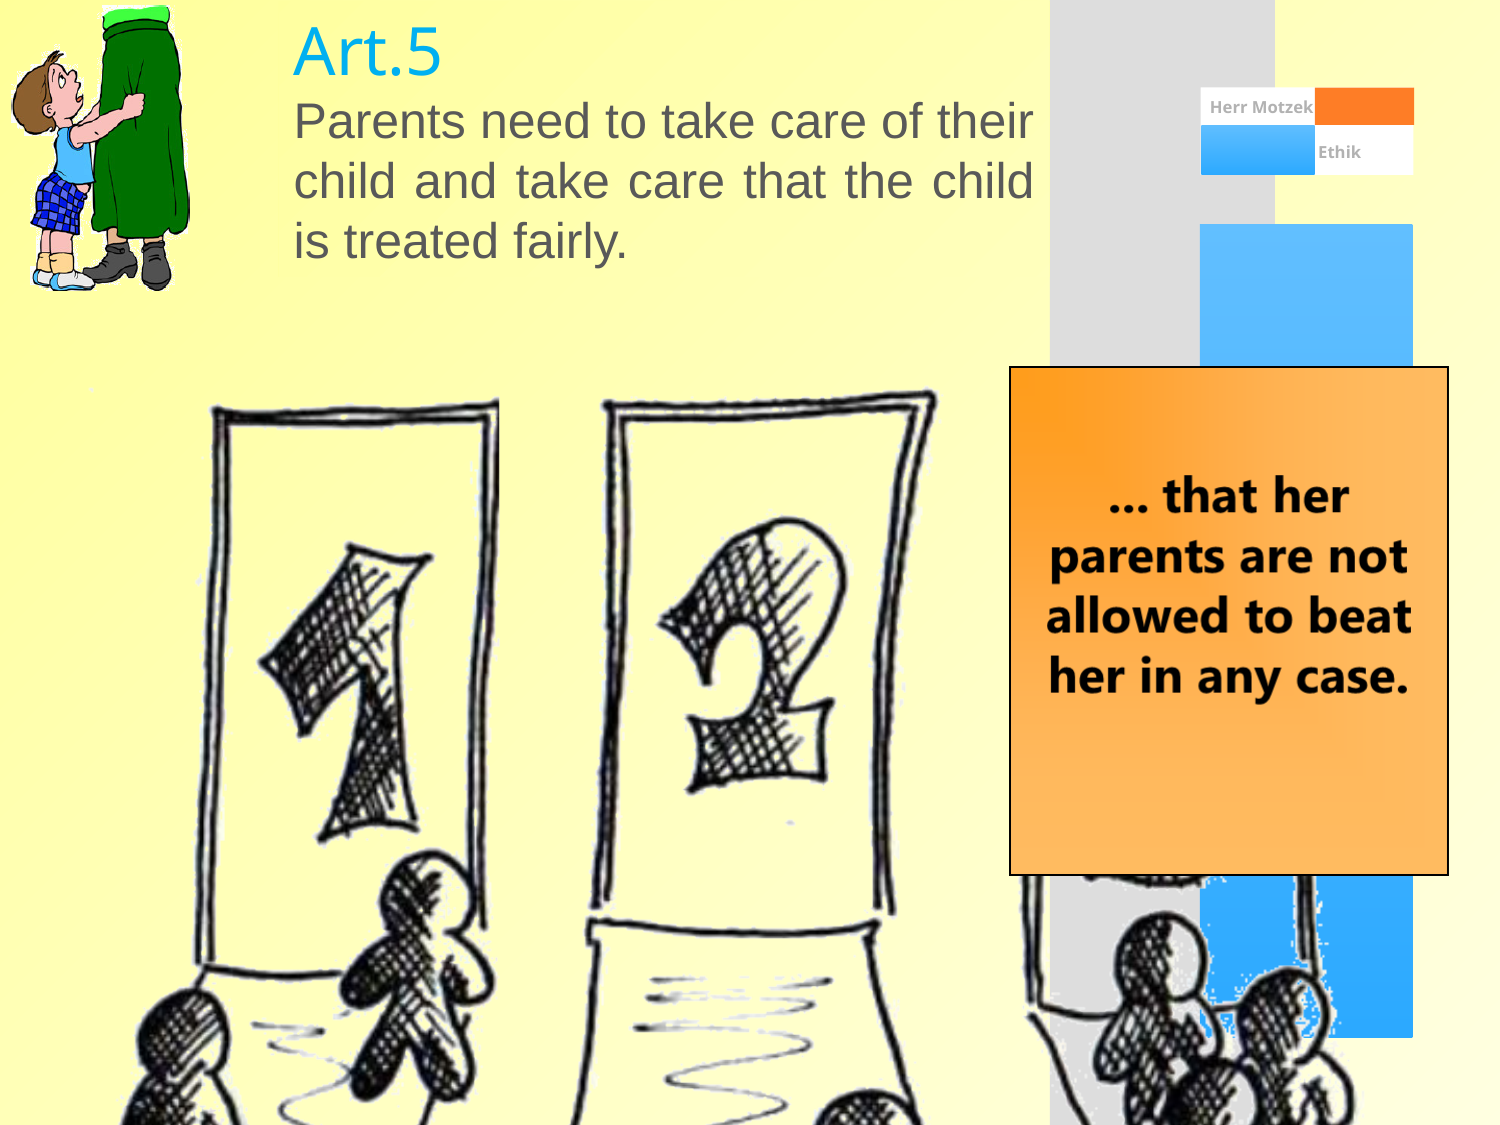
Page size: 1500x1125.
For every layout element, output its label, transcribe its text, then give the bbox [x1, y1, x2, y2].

text_box Art.5 Parents need to take care of their child and take care that the child is treated fairly. [278, 1, 1049, 277]
picture [0, 0, 200, 300]
picture [0, 366, 1500, 1125]
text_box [1049, 0, 1429, 366]
